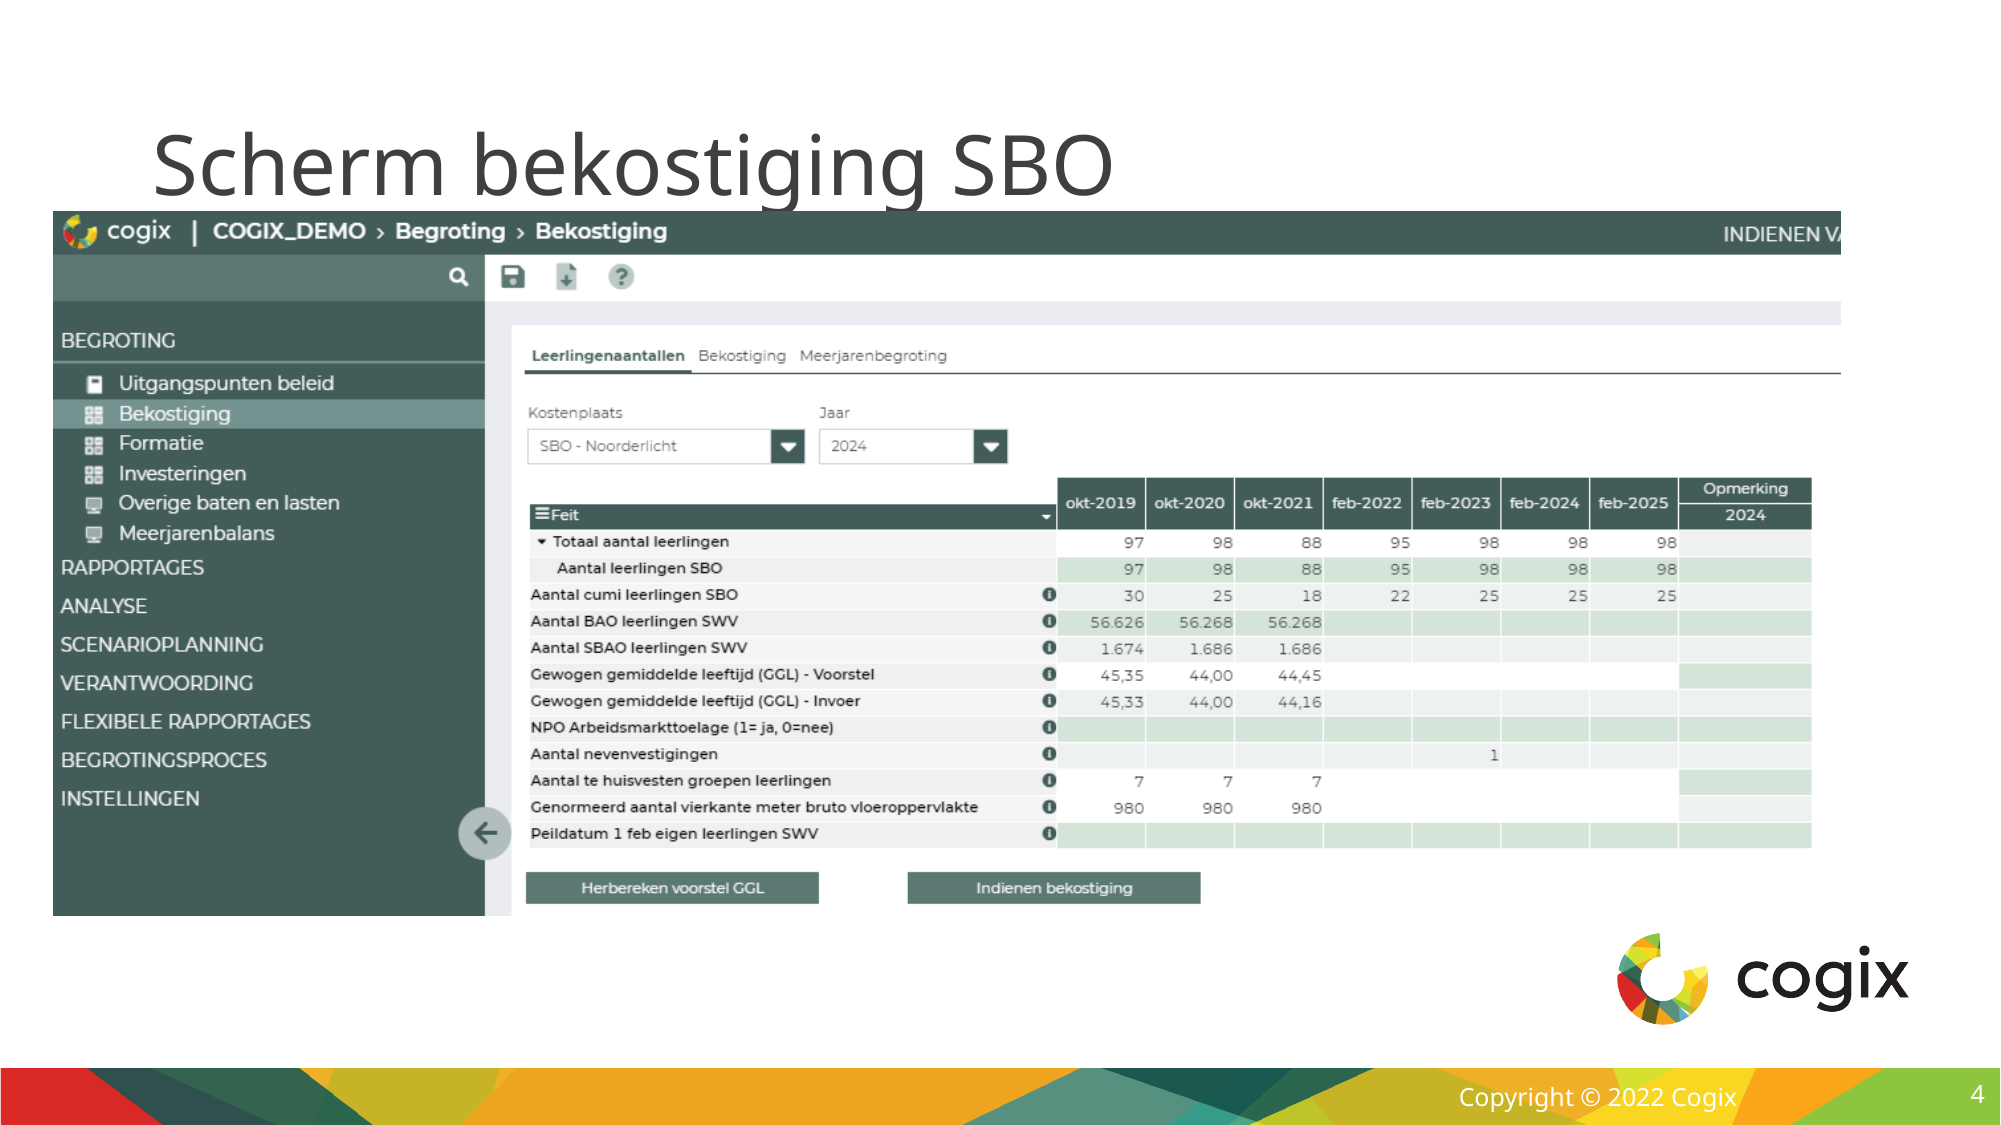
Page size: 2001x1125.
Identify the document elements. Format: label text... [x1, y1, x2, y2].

title Scherm bekostiging SBO [137, 59, 1863, 278]
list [53, 211, 1841, 916]
picture [1617, 933, 1909, 1025]
slide_number 4 [1862, 1068, 2000, 1124]
picture [0, 1068, 2001, 1125]
